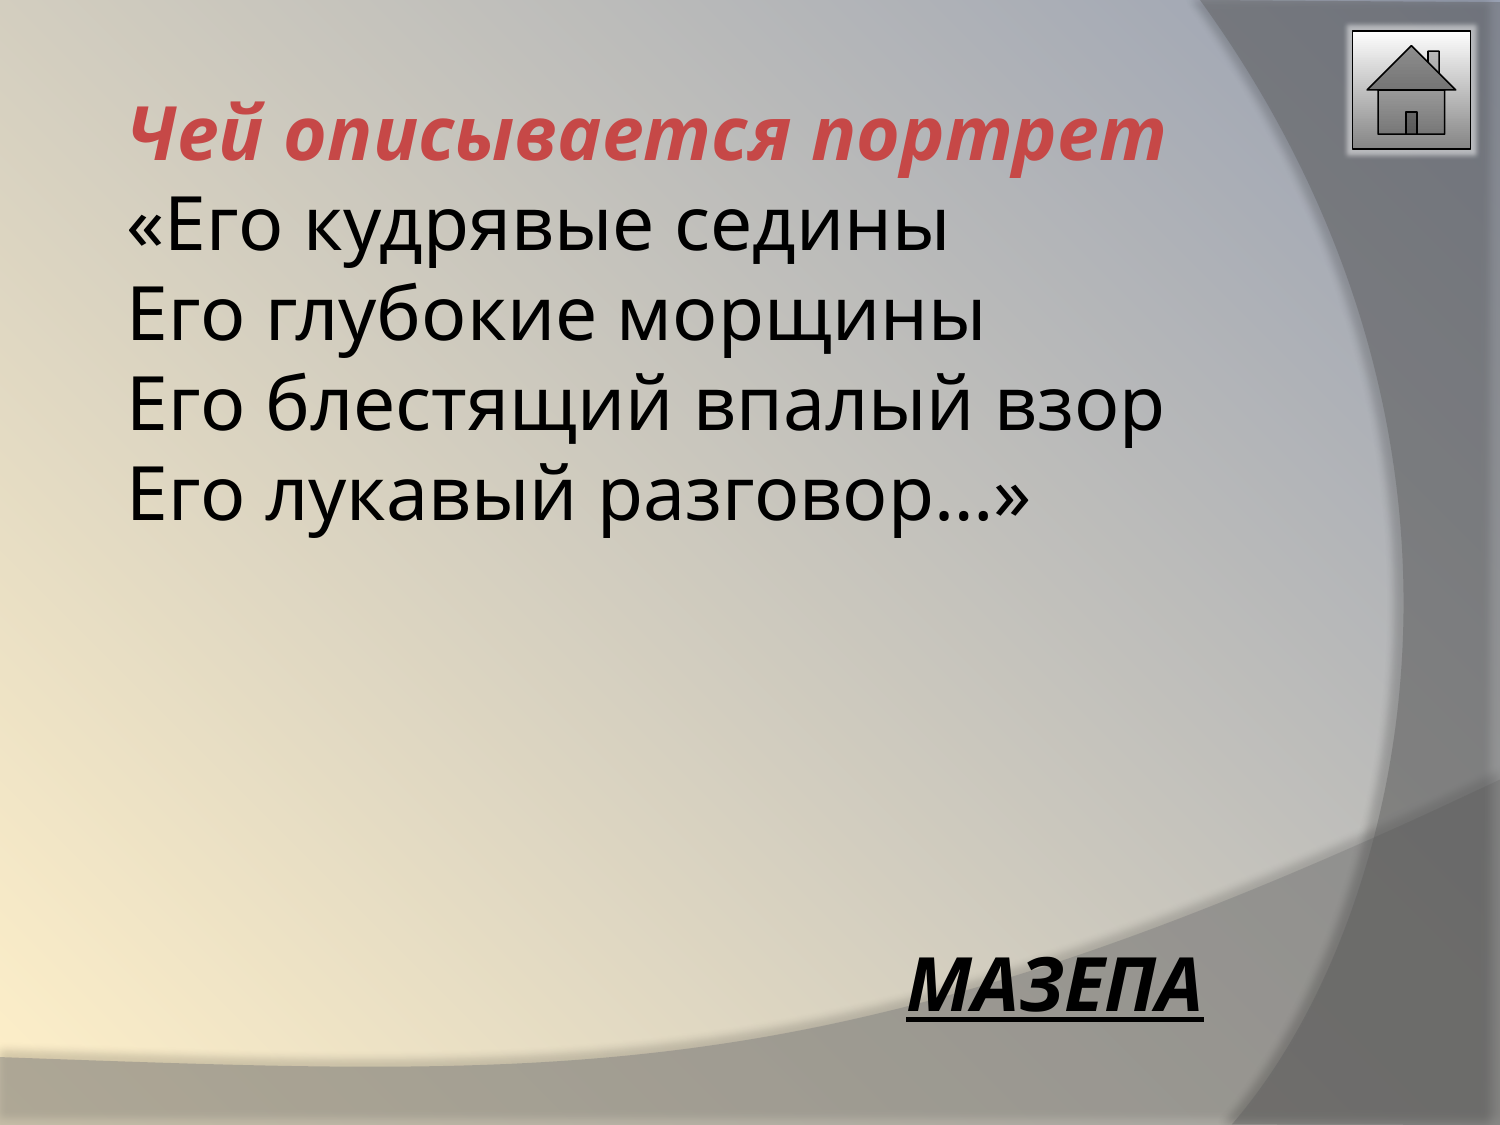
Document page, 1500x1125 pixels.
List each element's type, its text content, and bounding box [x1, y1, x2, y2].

text_box [1352, 30, 1471, 150]
text_box Чей описывается портрет «Его кудрявые седины Его глубокие морщины Его блестящий впалый взор Его лукавый разговор…» [112, 78, 1317, 543]
text_box МАЗЕПА [891, 928, 1294, 1034]
